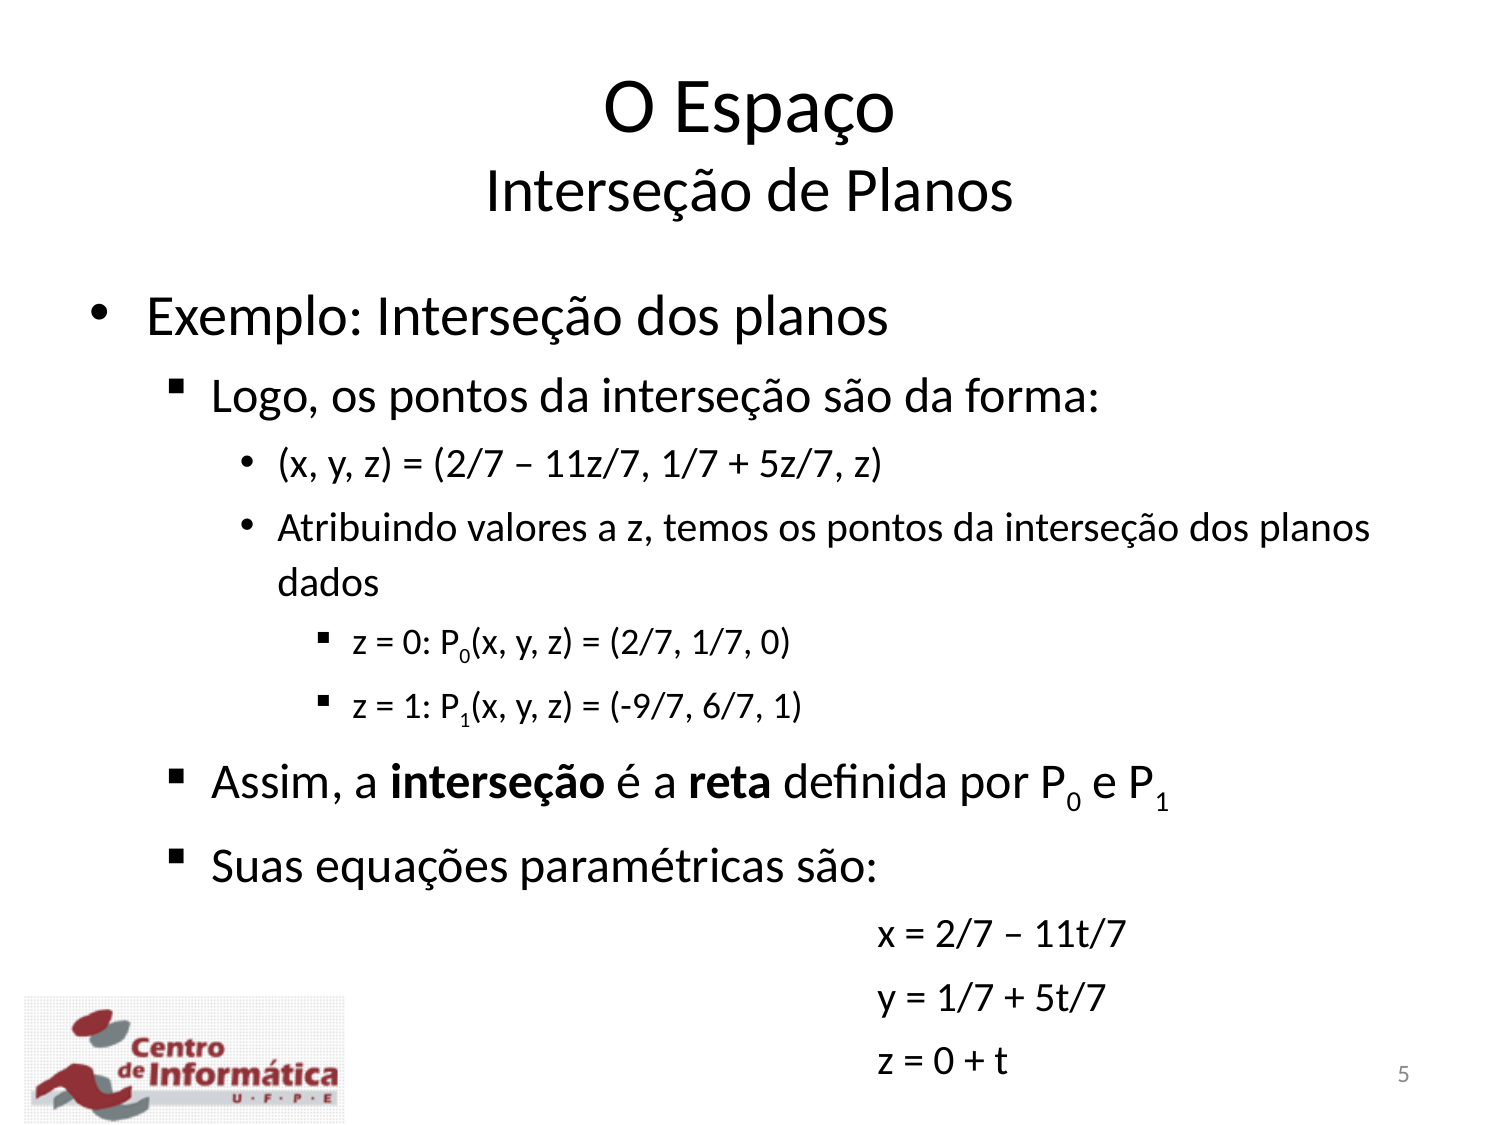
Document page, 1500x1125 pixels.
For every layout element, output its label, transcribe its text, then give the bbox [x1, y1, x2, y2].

text_box Exemplo: Interseção dos planos Logo, os pontos da interseção são da forma: (x, y, z) = (2/7 – 11z/7, 1/7 + 5z/7, z) Atribuindo valores a z, temos os pontos da interseção dos planos dados z = 0: P0(x, y, z) = (2/7, 1/7, 0) z = 1: P1(x, y, z) = (-9/7, 6/7, 1) Assim, a interseção é a reta definida por P0 e P1 Suas equações paramétricas são: x = 2/7 – 11t/7 y = 1/7 + 5t/7 z = 0 + t [74, 262, 1425, 1005]
title O Espaço Interseção de Planos [75, 45, 1425, 233]
picture [23, 995, 346, 1125]
slide_number 5 [1074, 1042, 1425, 1103]
